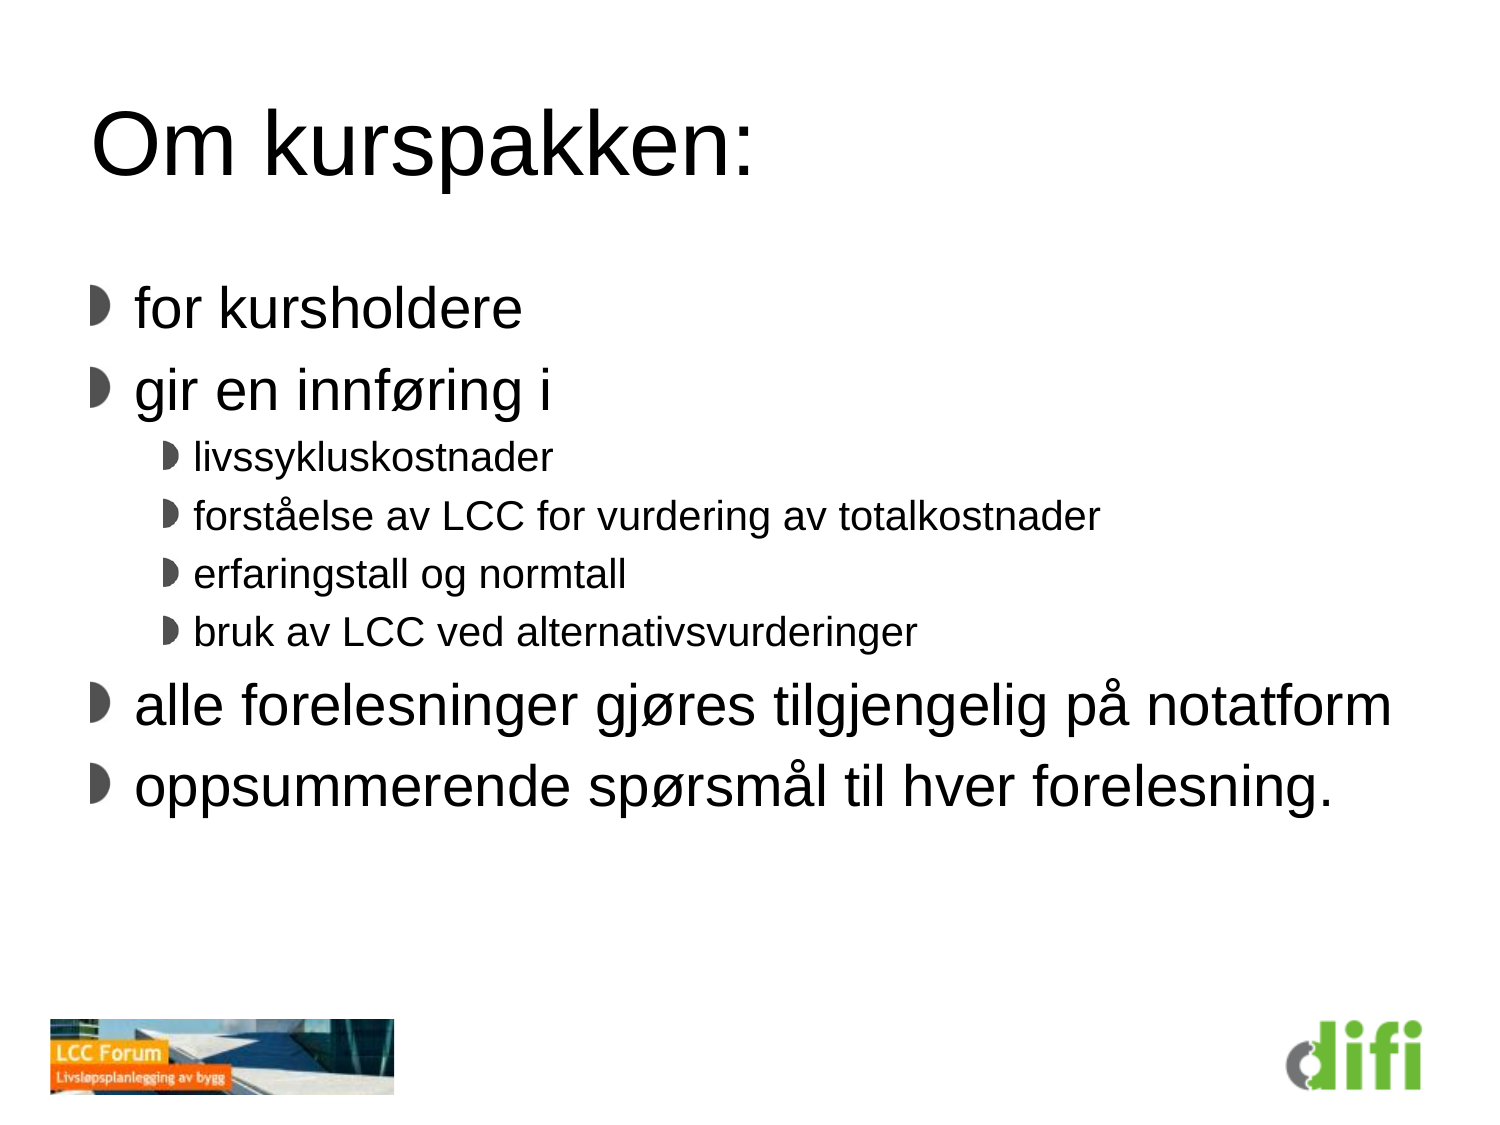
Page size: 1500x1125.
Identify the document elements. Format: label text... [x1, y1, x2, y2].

picture [163, 557, 179, 587]
picture [90, 284, 111, 326]
picture [90, 762, 111, 804]
list for kursholdere gir en innføring i livssykluskostnader forståelse av LCC for vurdering av totalkostnader erfaringstall og normtall bruk av LCC ved alternativsvurderinger alle forelesninger gjøres tilgjengelig på notatform oppsummerende spørsmål til hver forelesning. [75, 262, 1425, 1005]
picture [90, 681, 111, 723]
picture [50, 1019, 395, 1095]
picture [163, 440, 179, 470]
picture [1284, 1019, 1425, 1093]
title Om kurspakken: [75, 45, 1425, 233]
picture [90, 366, 111, 408]
picture [163, 498, 179, 528]
picture [163, 615, 179, 645]
